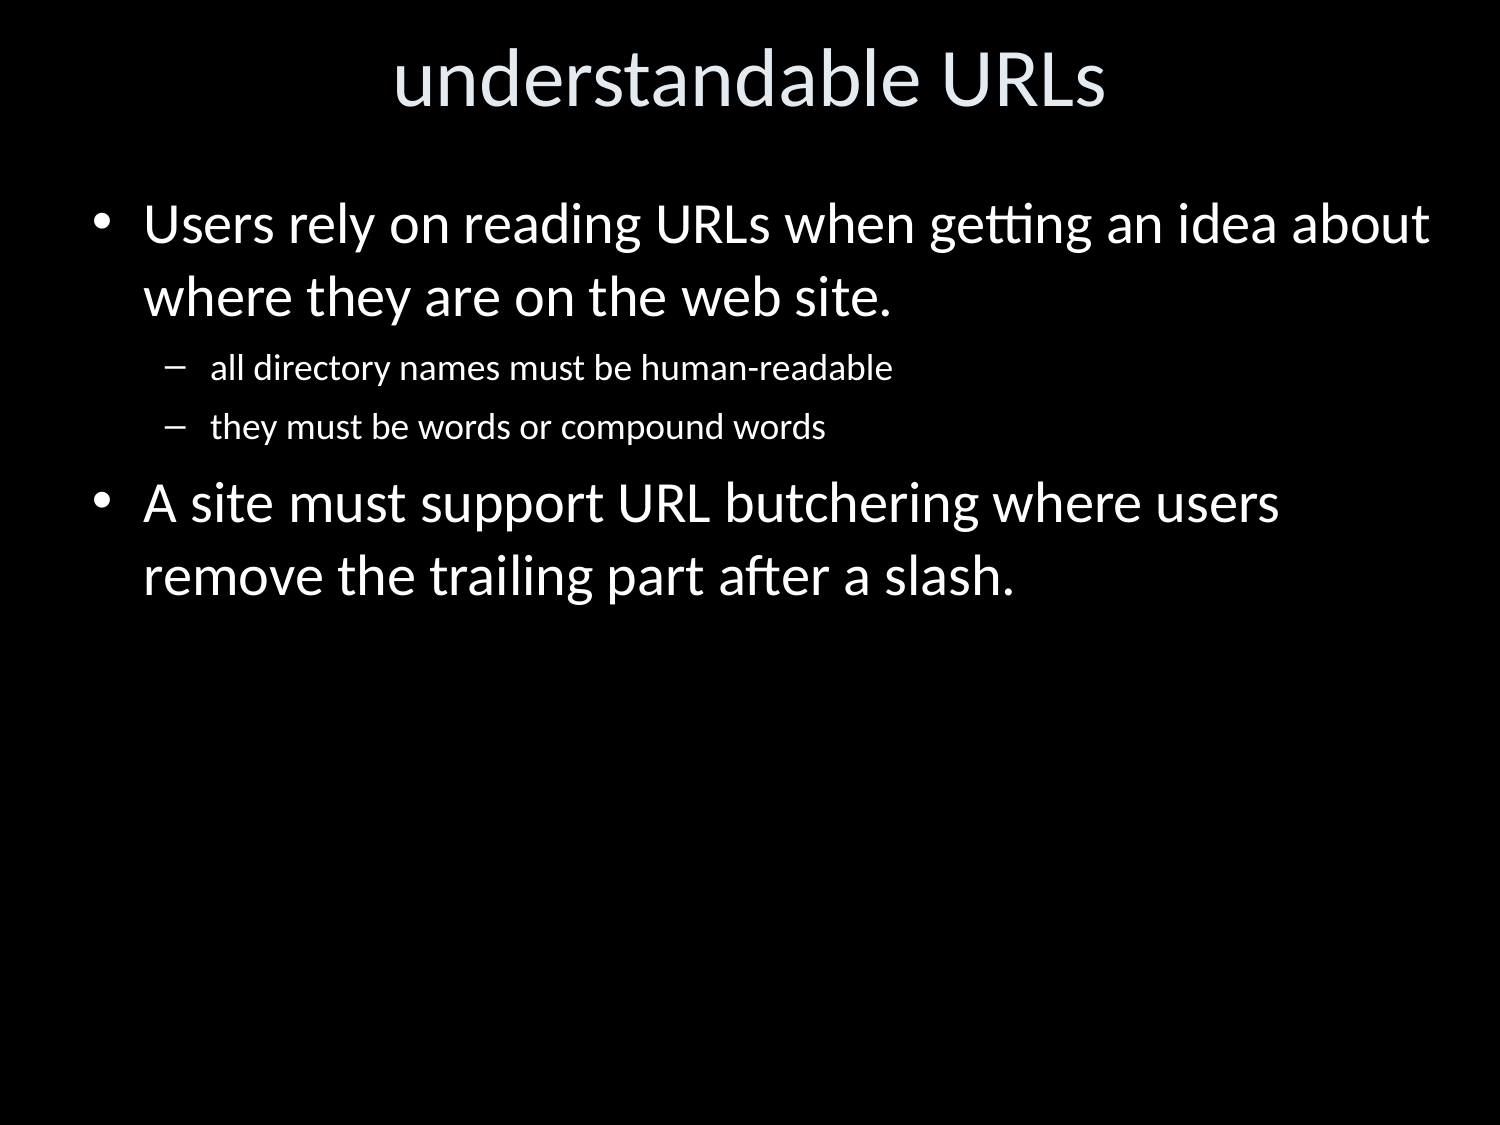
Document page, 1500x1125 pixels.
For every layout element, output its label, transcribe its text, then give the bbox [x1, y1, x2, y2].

text_box Users rely on reading URLs when getting an idea about where they are on the web site. all directory names must be human-readable they must be words or compound words A site must support URL butchering where users remove the trailing part after a slash. [75, 174, 1450, 988]
text_box understandable URLs [74, 0, 1425, 163]
